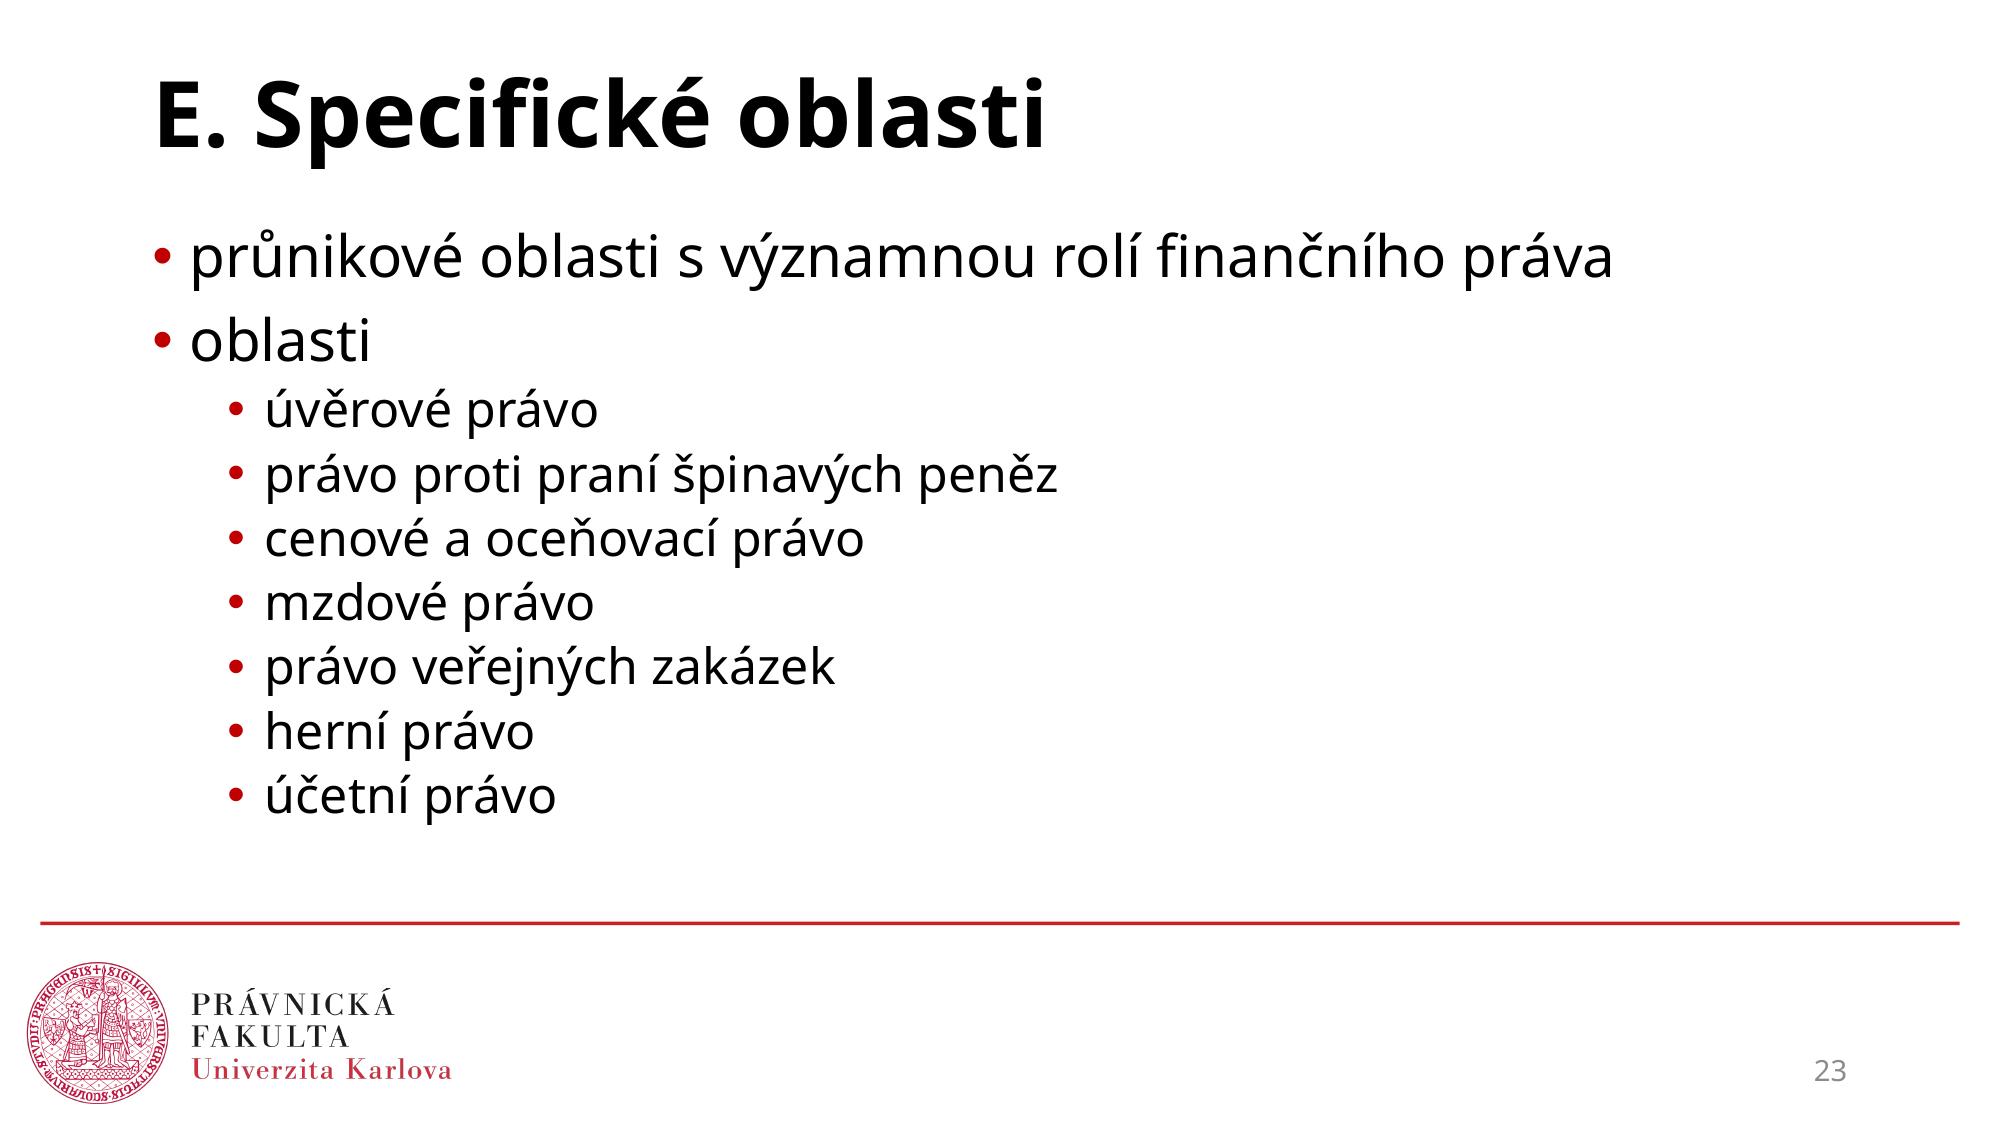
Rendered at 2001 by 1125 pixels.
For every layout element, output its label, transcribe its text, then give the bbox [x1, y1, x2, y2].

title E. Specifické oblasti [137, 2, 1863, 220]
list průnikové oblasti s významnou rolí finančního práva oblasti úvěrové právo právo proti praní špinavých peněz cenové a oceňovací právo mzdové právo právo veřejných zakázek herní právo účetní právo [137, 220, 1863, 905]
picture [26, 962, 452, 1104]
slide_number 23 [1412, 1042, 1863, 1103]
